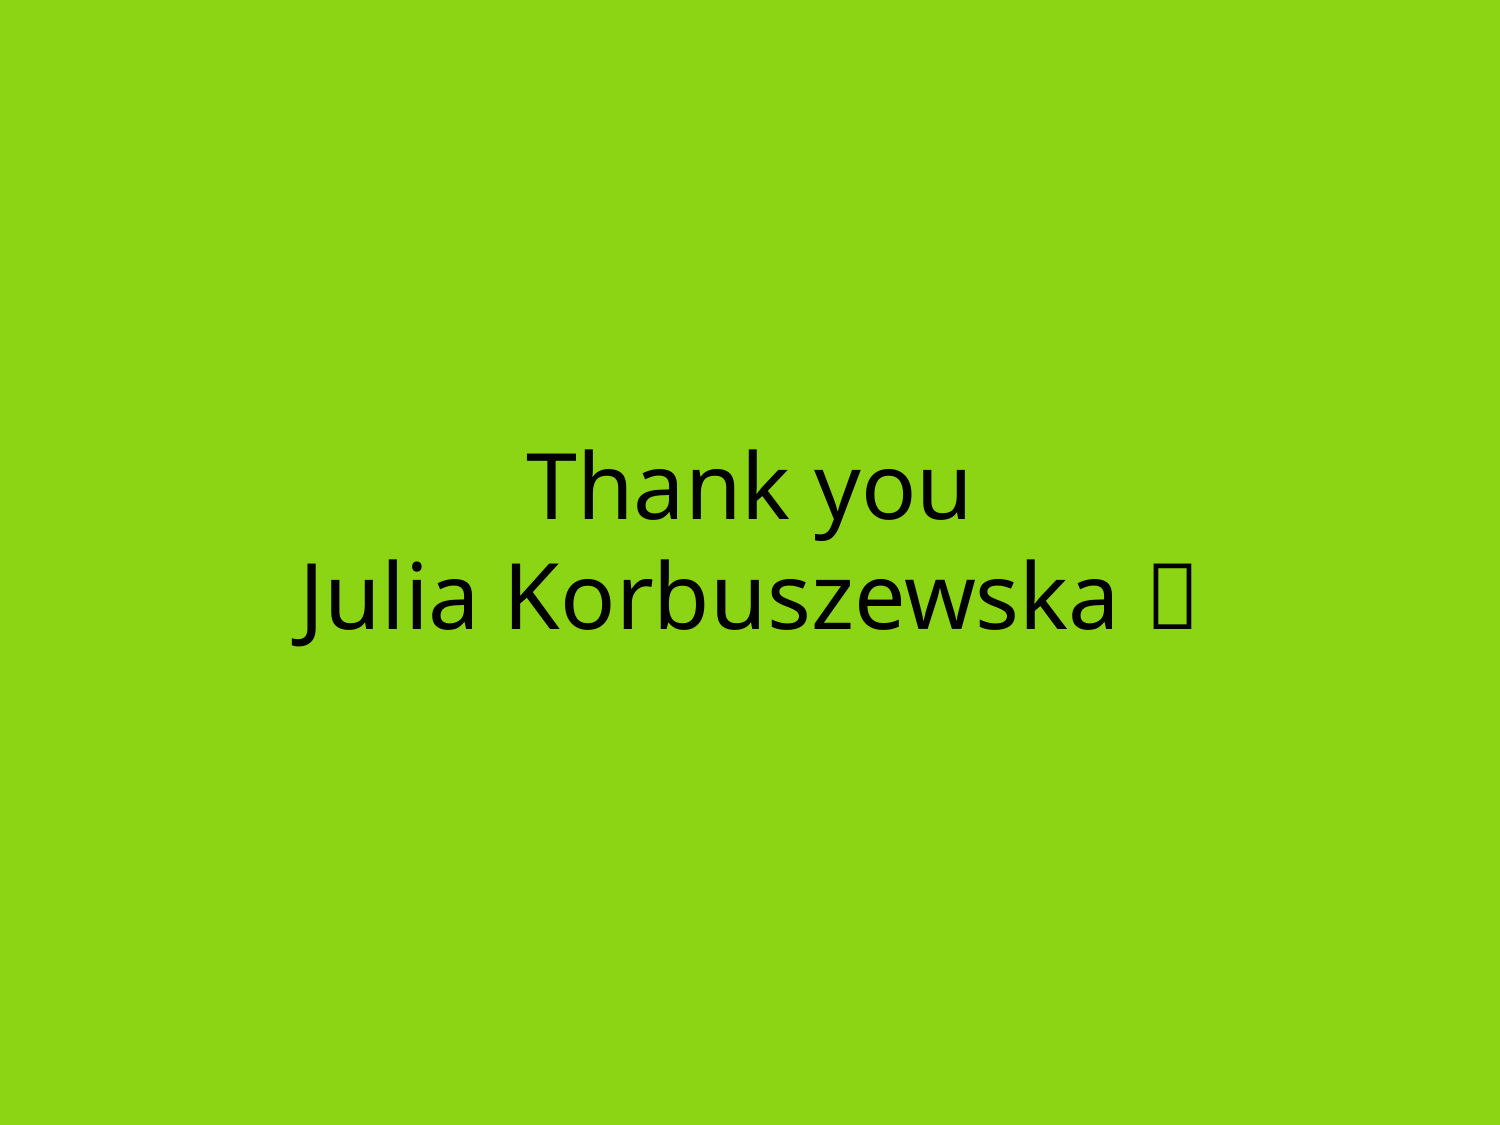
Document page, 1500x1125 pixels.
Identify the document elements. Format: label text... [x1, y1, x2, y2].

title Thank you Julia Korbuszewska  [75, 45, 1425, 1032]
